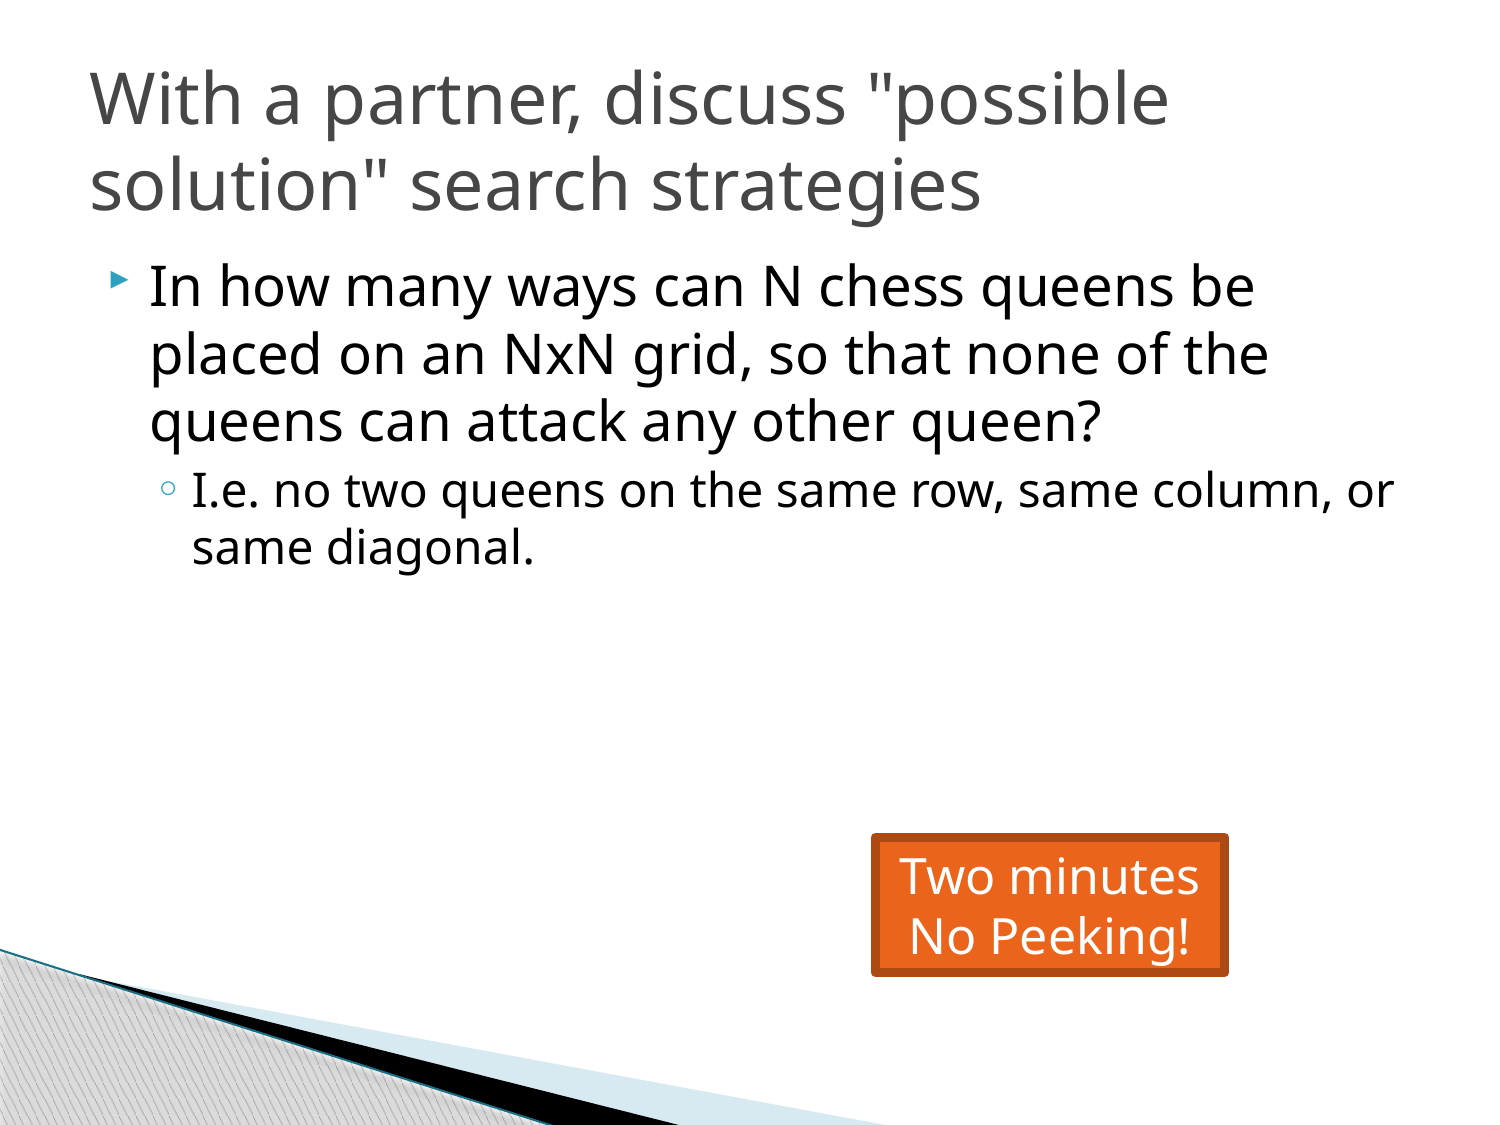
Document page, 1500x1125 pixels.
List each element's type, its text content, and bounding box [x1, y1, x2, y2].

title With a partner, discuss "possible solution" search strategies [75, 45, 1425, 233]
list In how many ways can N chess queens be placed on an NxN grid, so that none of the queens can attack any other queen? I.e. no two queens on the same row, same column, or same diagonal. [75, 243, 1425, 986]
text_box Two minutes No Peeking! [871, 833, 1229, 977]
